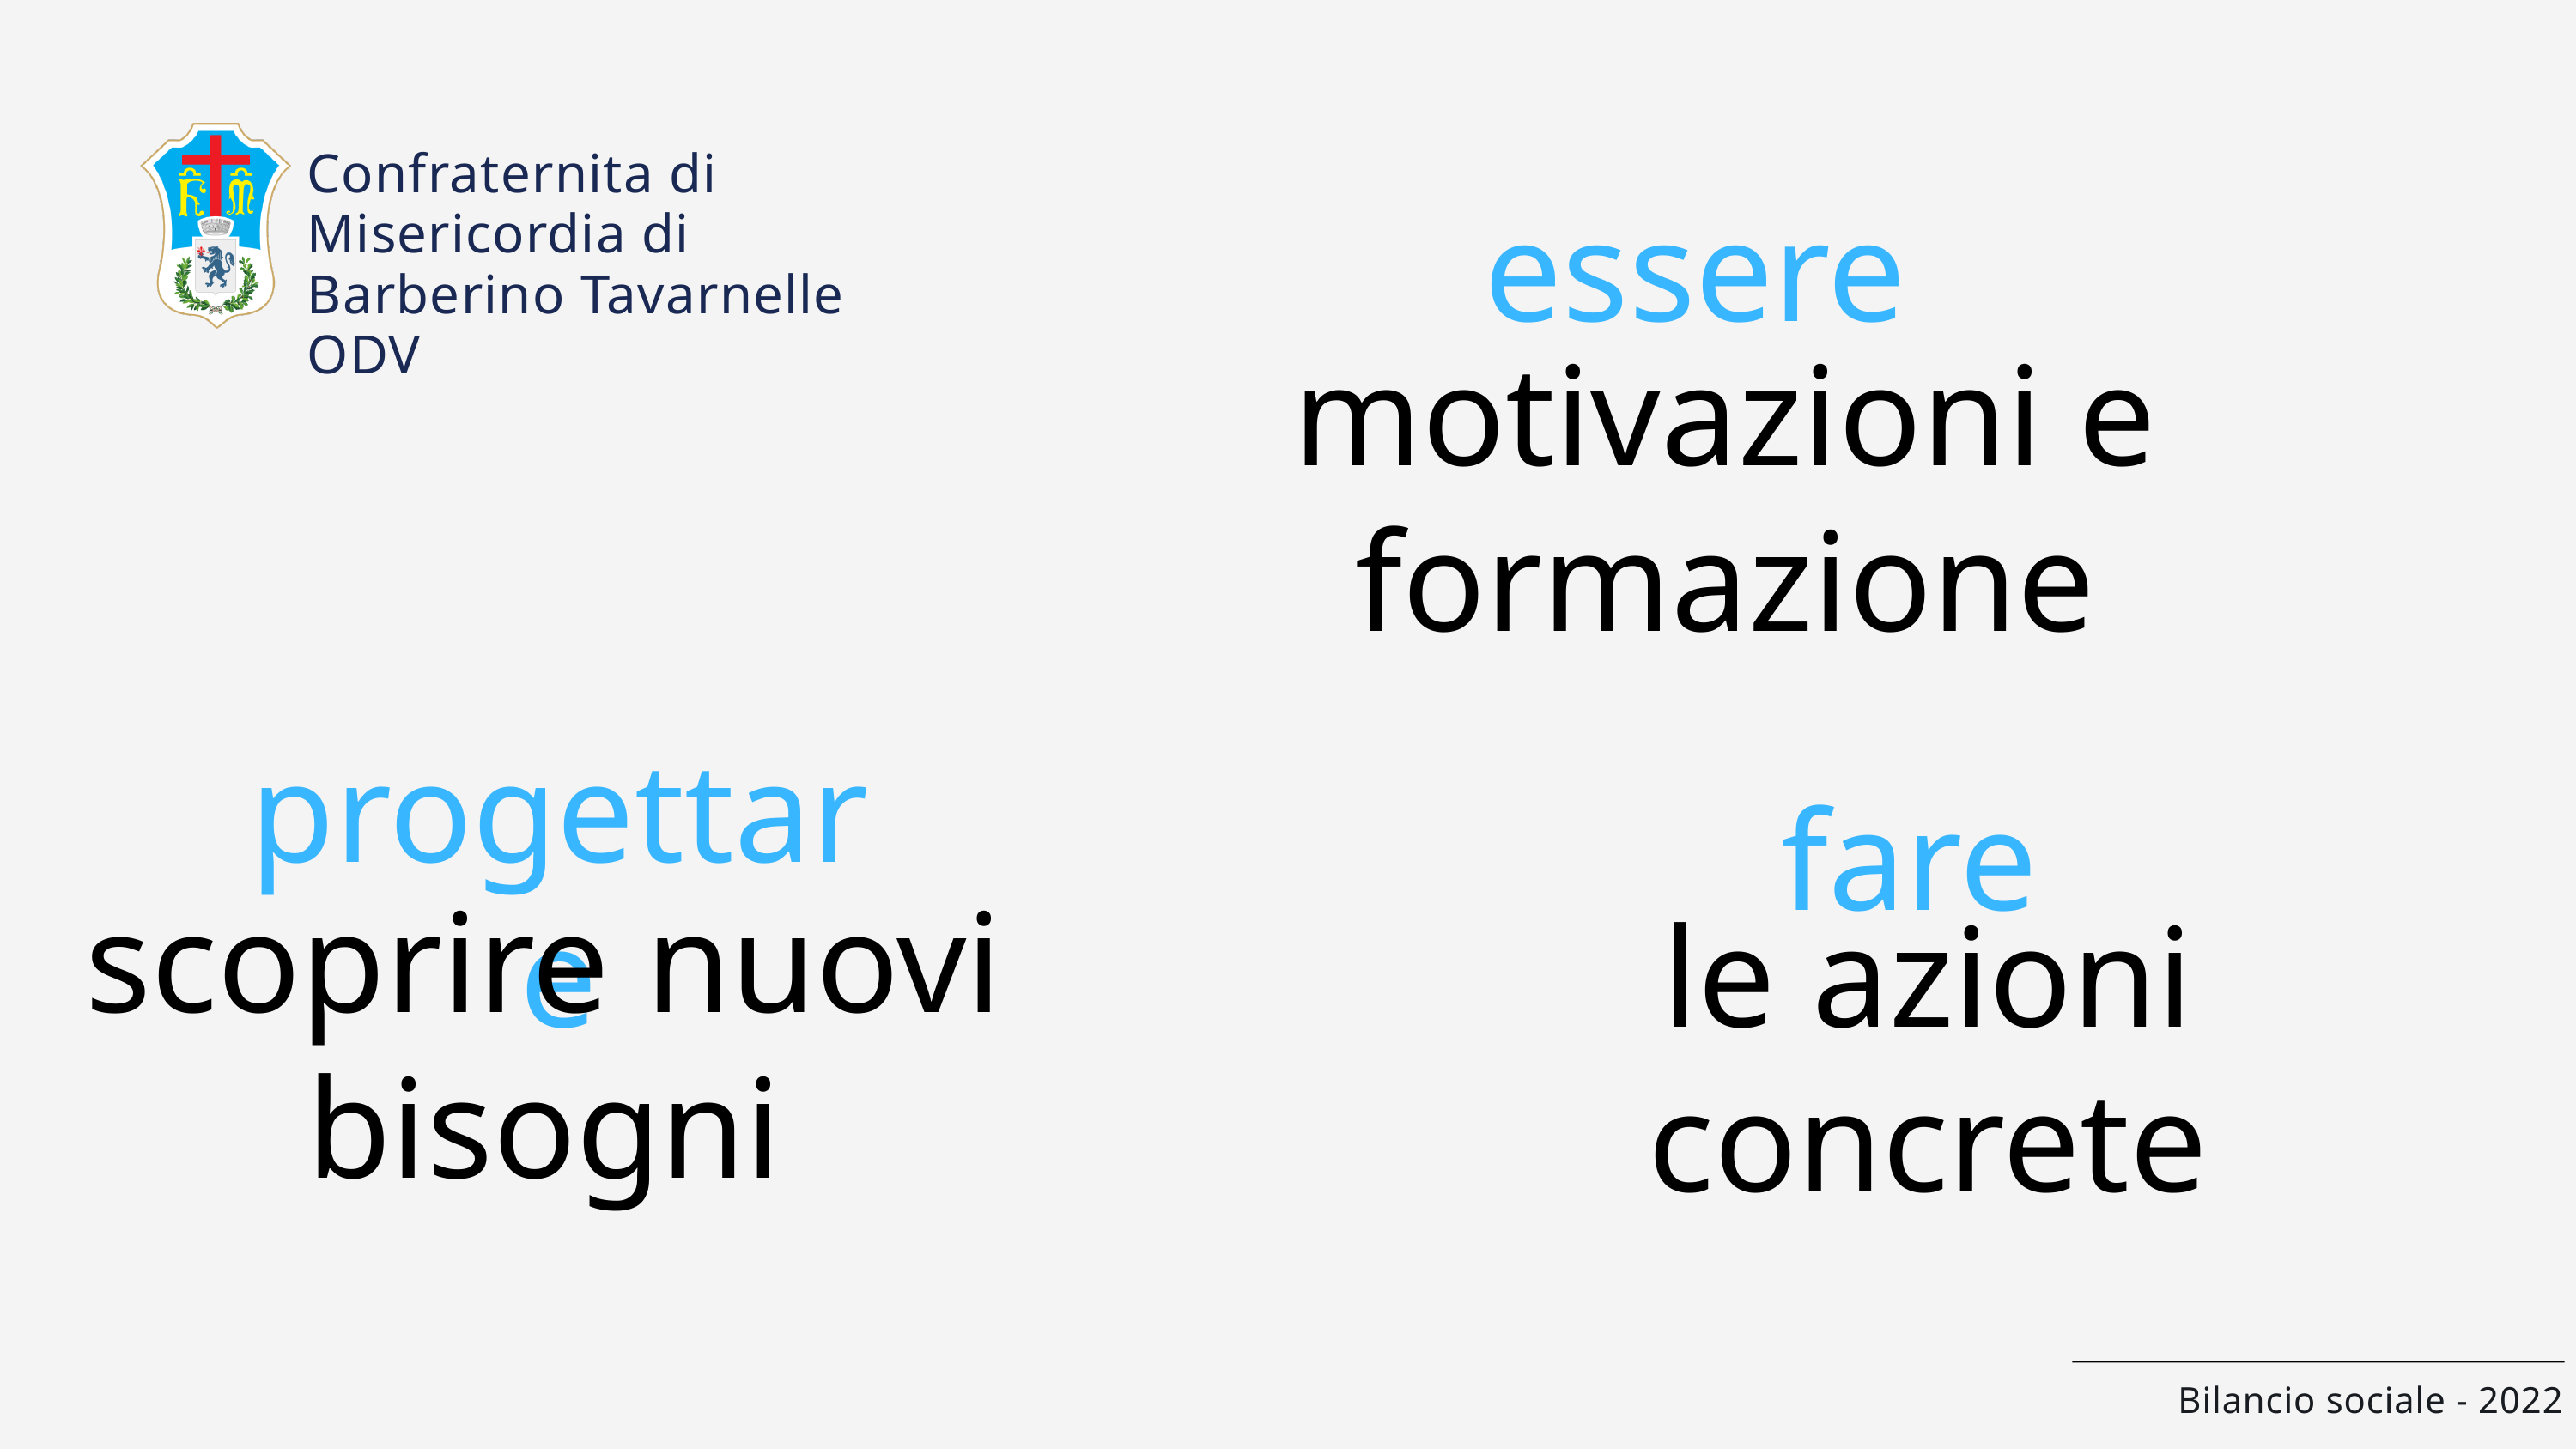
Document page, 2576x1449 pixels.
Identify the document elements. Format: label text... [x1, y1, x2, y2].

text_box motivazioni e formazione [1151, 328, 2299, 658]
text_box progettare [215, 724, 902, 875]
text_box Bilancio sociale - 2022 [2178, 1338, 2576, 1421]
text_box le azioni concrete [1463, 888, 2394, 1220]
picture [139, 123, 292, 329]
text_box Confraternita di Misericordia di Barberino Tavarnelle ODV [307, 142, 915, 385]
text_box fare [1566, 773, 2253, 888]
text_box scoprire nuovi bisogni [0, 875, 1090, 1206]
text_box essere [1288, 182, 2103, 328]
